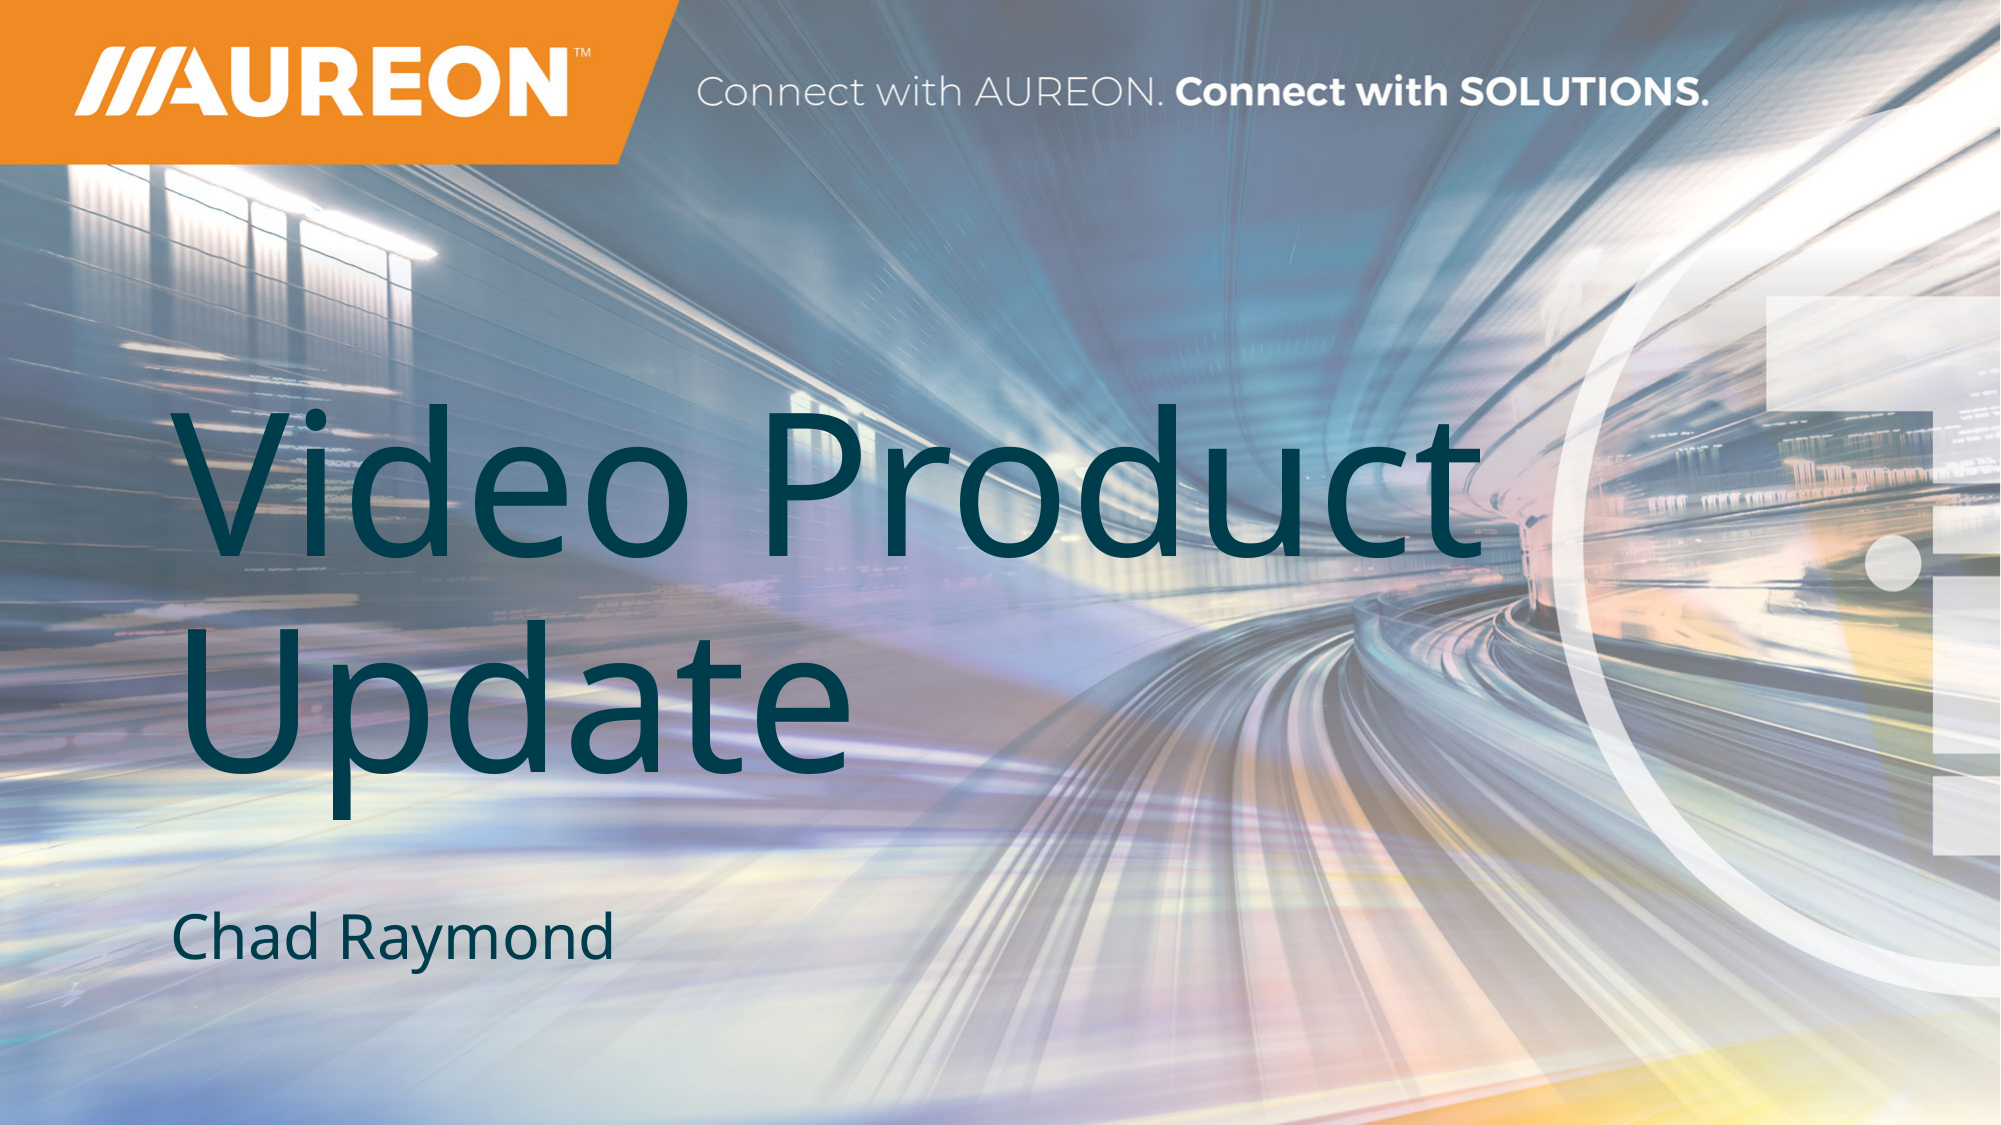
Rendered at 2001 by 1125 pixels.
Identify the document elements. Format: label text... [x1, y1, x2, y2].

list Chad Raymond [155, 897, 1756, 1015]
list Video Product Update [155, 376, 1878, 837]
picture [0, 0, 2001, 1125]
